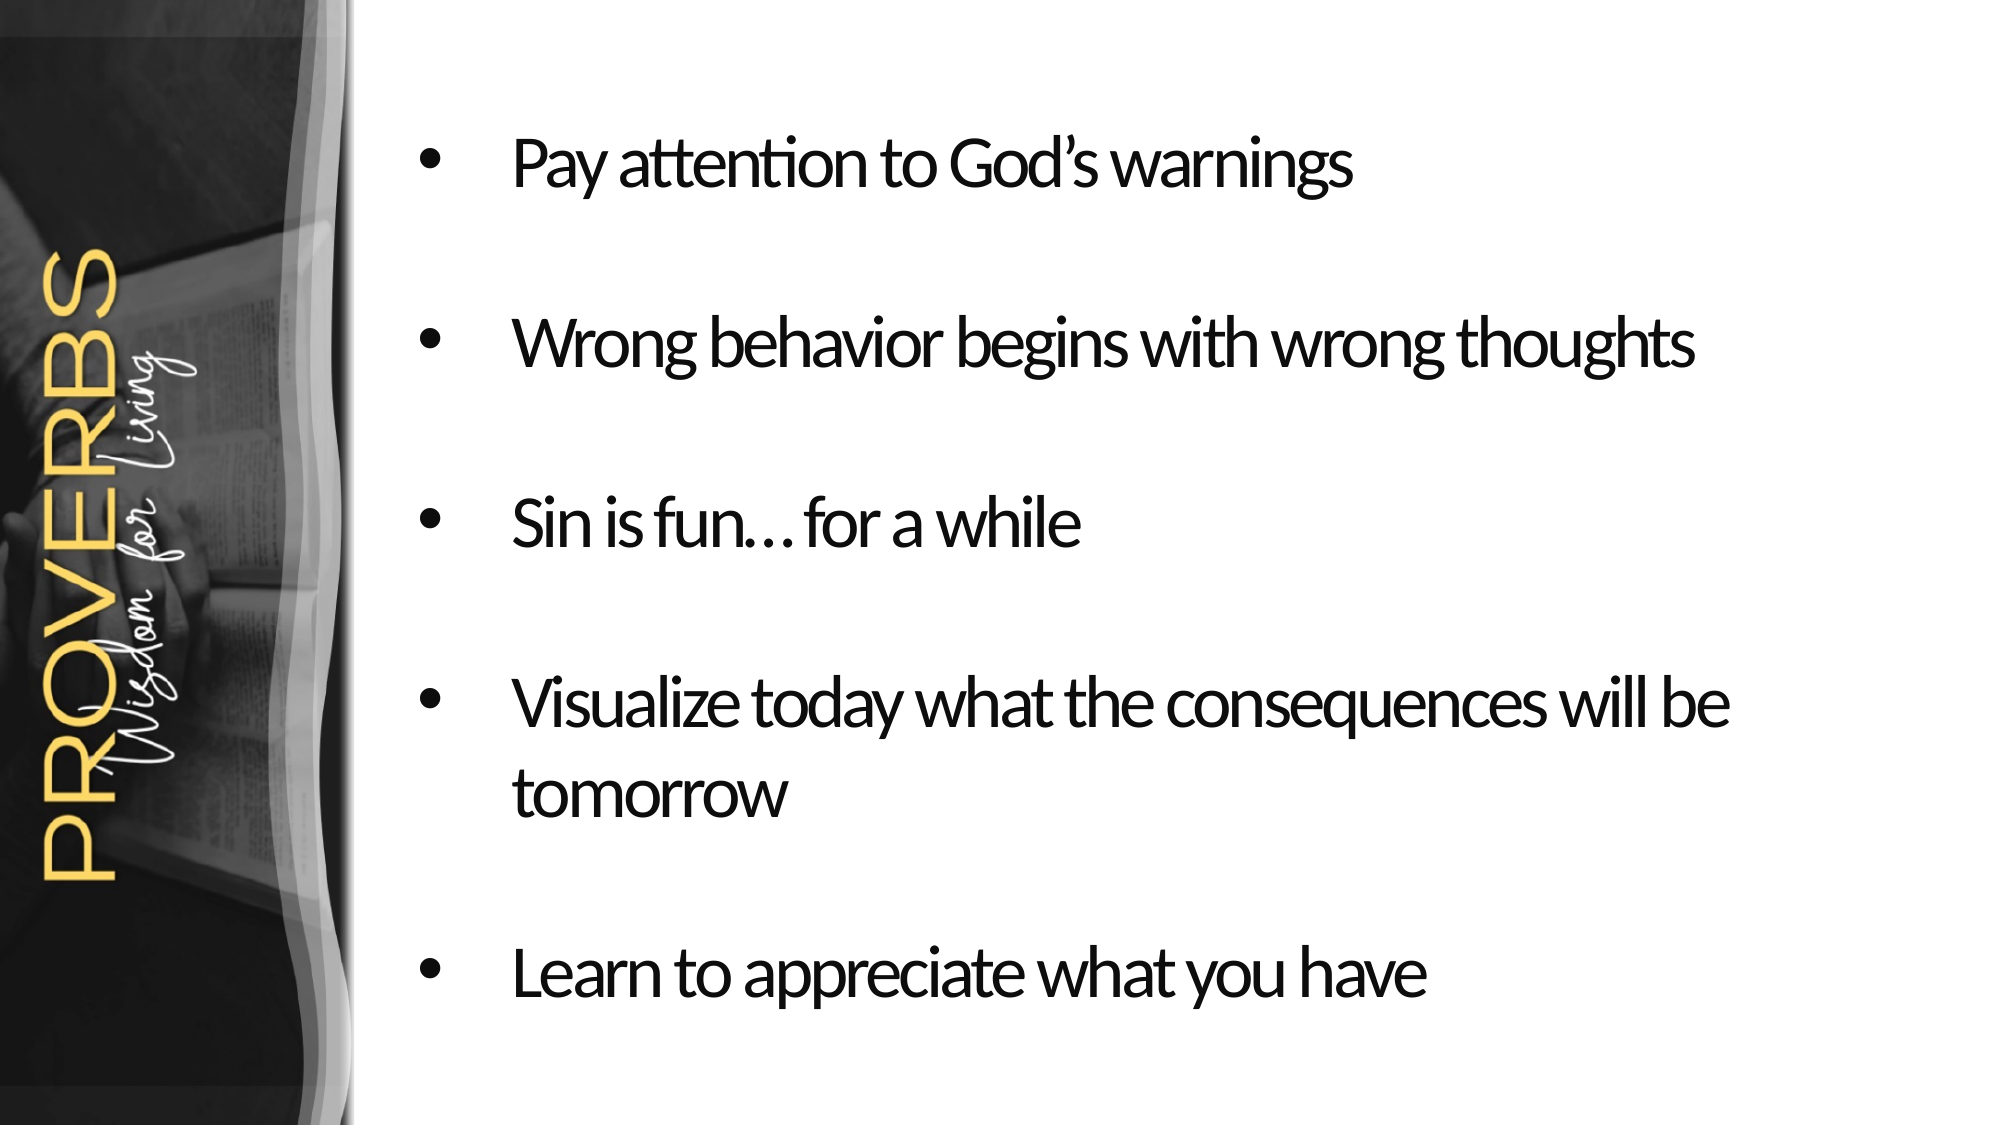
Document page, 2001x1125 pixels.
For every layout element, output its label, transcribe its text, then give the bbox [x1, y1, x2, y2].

text_box Pay attention to God’s warnings Wrong behavior begins with wrong thoughts Sin is fun… for a while Visualize today what the consequences will be tomorrow Learn to appreciate what you have [403, 34, 1972, 1090]
picture [0, 0, 750, 1125]
